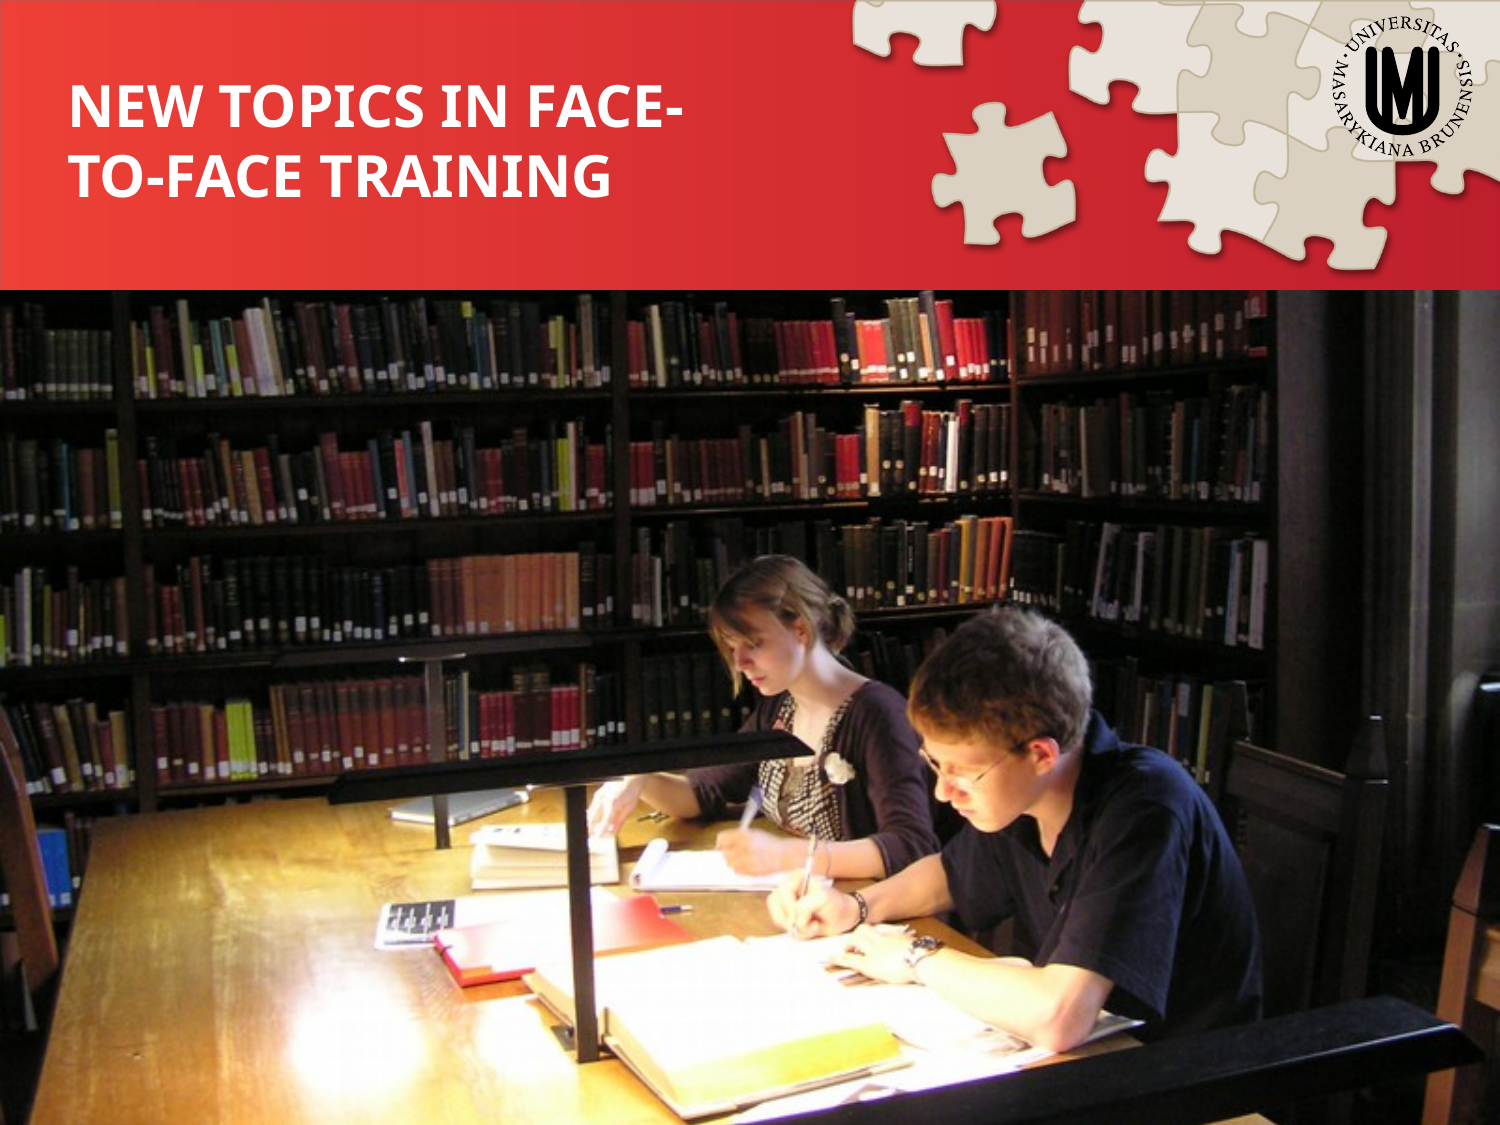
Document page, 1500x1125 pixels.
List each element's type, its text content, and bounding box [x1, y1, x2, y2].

picture [0, 0, 1500, 290]
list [0, 290, 1500, 1125]
title New topics in face-to-face training [52, 45, 775, 233]
